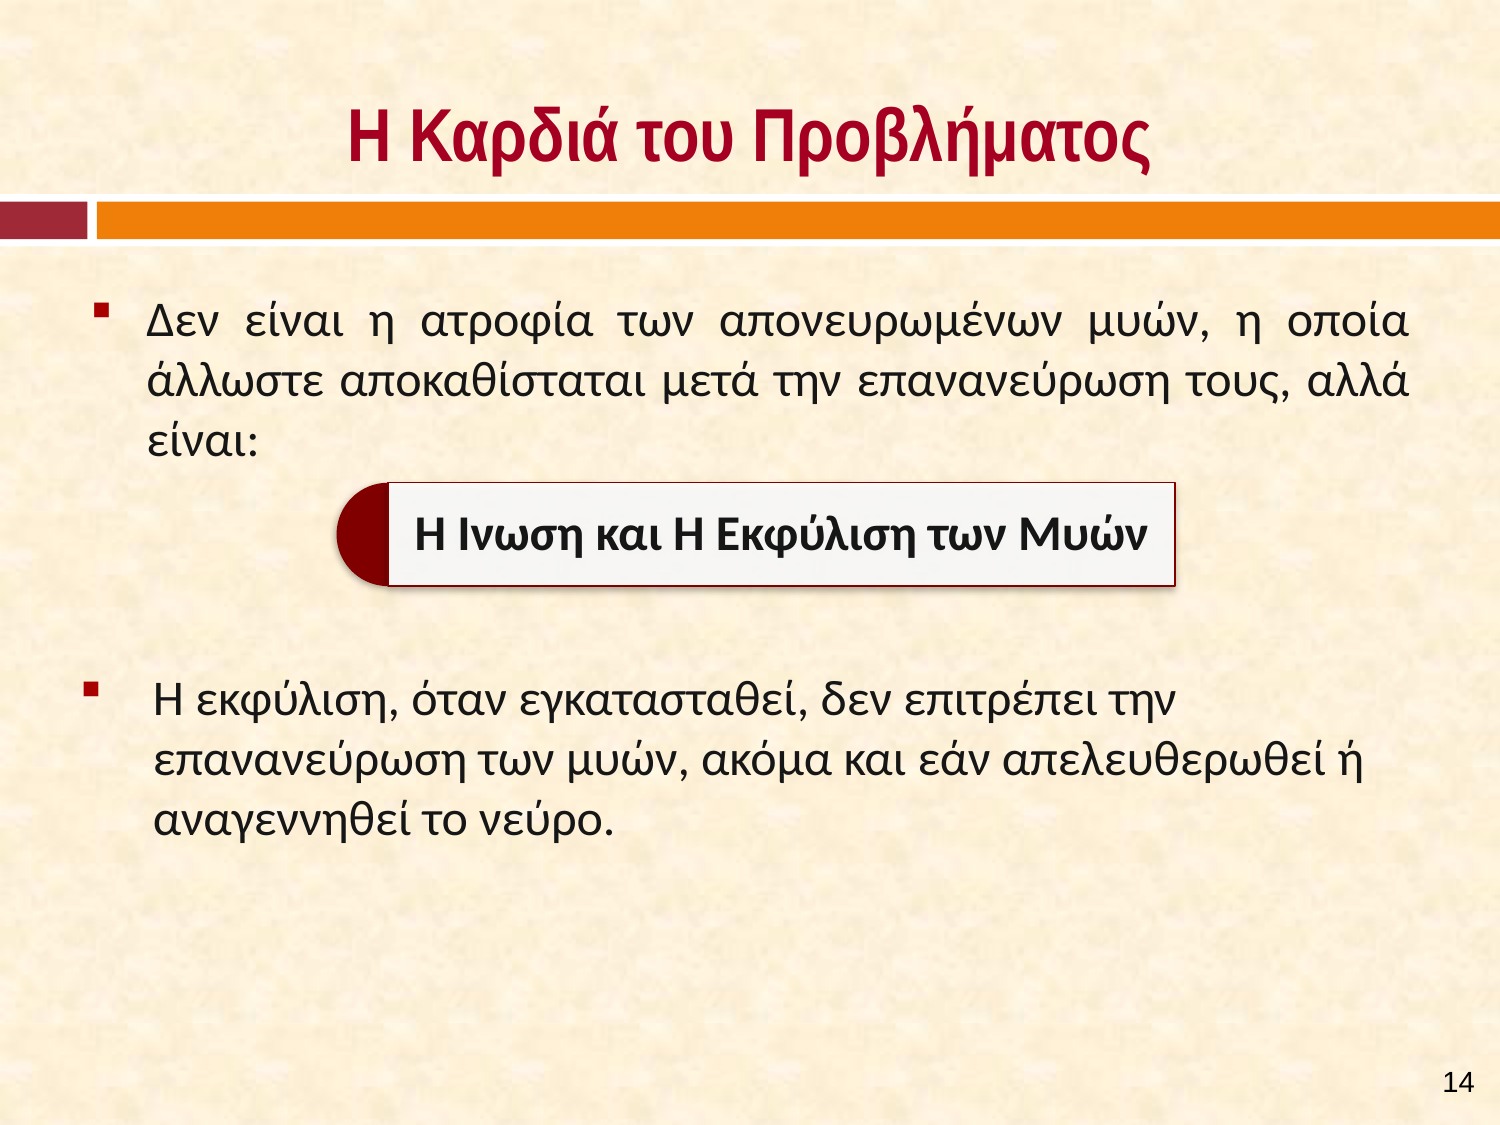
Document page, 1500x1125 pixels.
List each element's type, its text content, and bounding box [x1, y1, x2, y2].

text_box Η εκφύλιση, όταν εγκατασταθεί, δεν επιτρέπει την επανανεύρωση των μυών, ακόμα και εάν απελευθερωθεί ή αναγεννηθεί το νεύρο. [64, 658, 1424, 854]
picture [0, 247, 1500, 1125]
title Η Καρδιά του Προβλήματος [74, 54, 1426, 209]
list Δεν είναι η ατροφία των απονευρωμένων μυών, η οποία άλλωστε αποκαθίσταται μετά την επανανεύρωση τους, αλλά είναι: [74, 279, 1426, 1048]
picture [0, 0, 1500, 194]
slide_number 13 [1139, 1027, 1491, 1107]
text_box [336, 482, 1176, 587]
